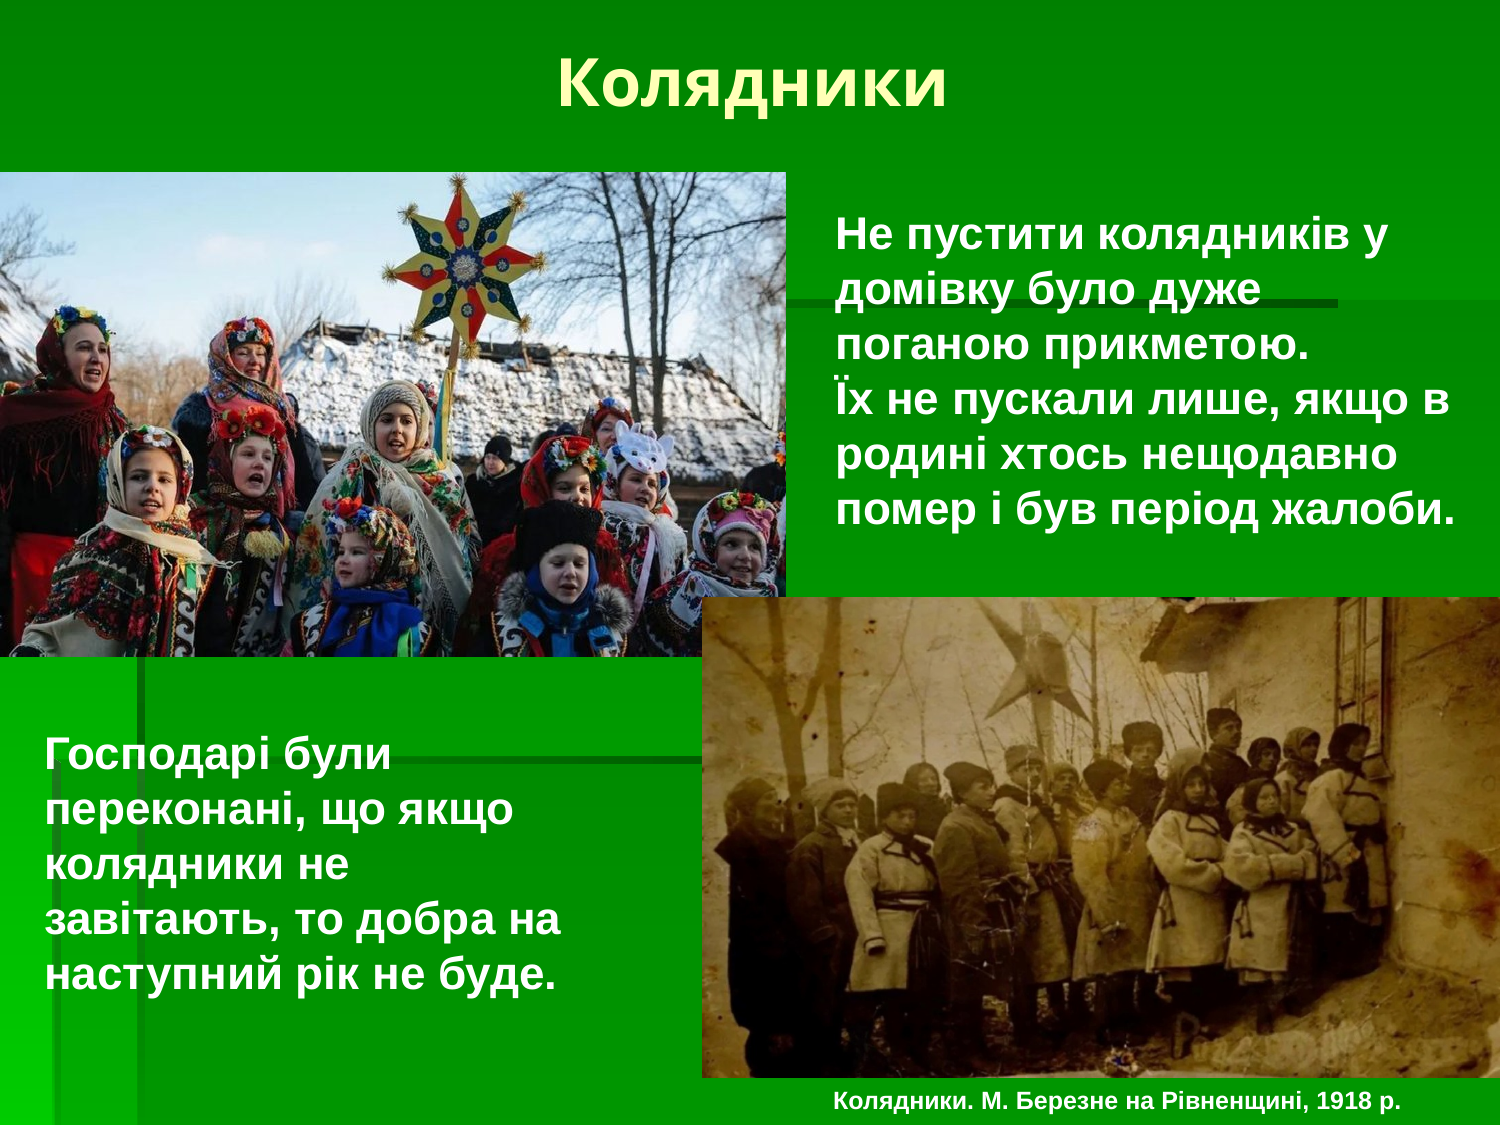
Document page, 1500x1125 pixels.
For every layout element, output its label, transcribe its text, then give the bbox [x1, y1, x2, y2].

title Колядники [64, 18, 1441, 141]
picture [0, 172, 1500, 1078]
text_box Колядники. М. Березне на Рівненщині, 1918 р. [740, 1084, 1500, 1122]
text_box Господарі були переконані, що якщо колядники не завітають, то добра на наступний рік не буде. [29, 716, 597, 1006]
text_box Не пустити колядників у домівку було дуже поганою прикметою. Їх не пускали лише, якщо в родині хтось нещодавно помер і був період жалоби. [820, 196, 1483, 541]
